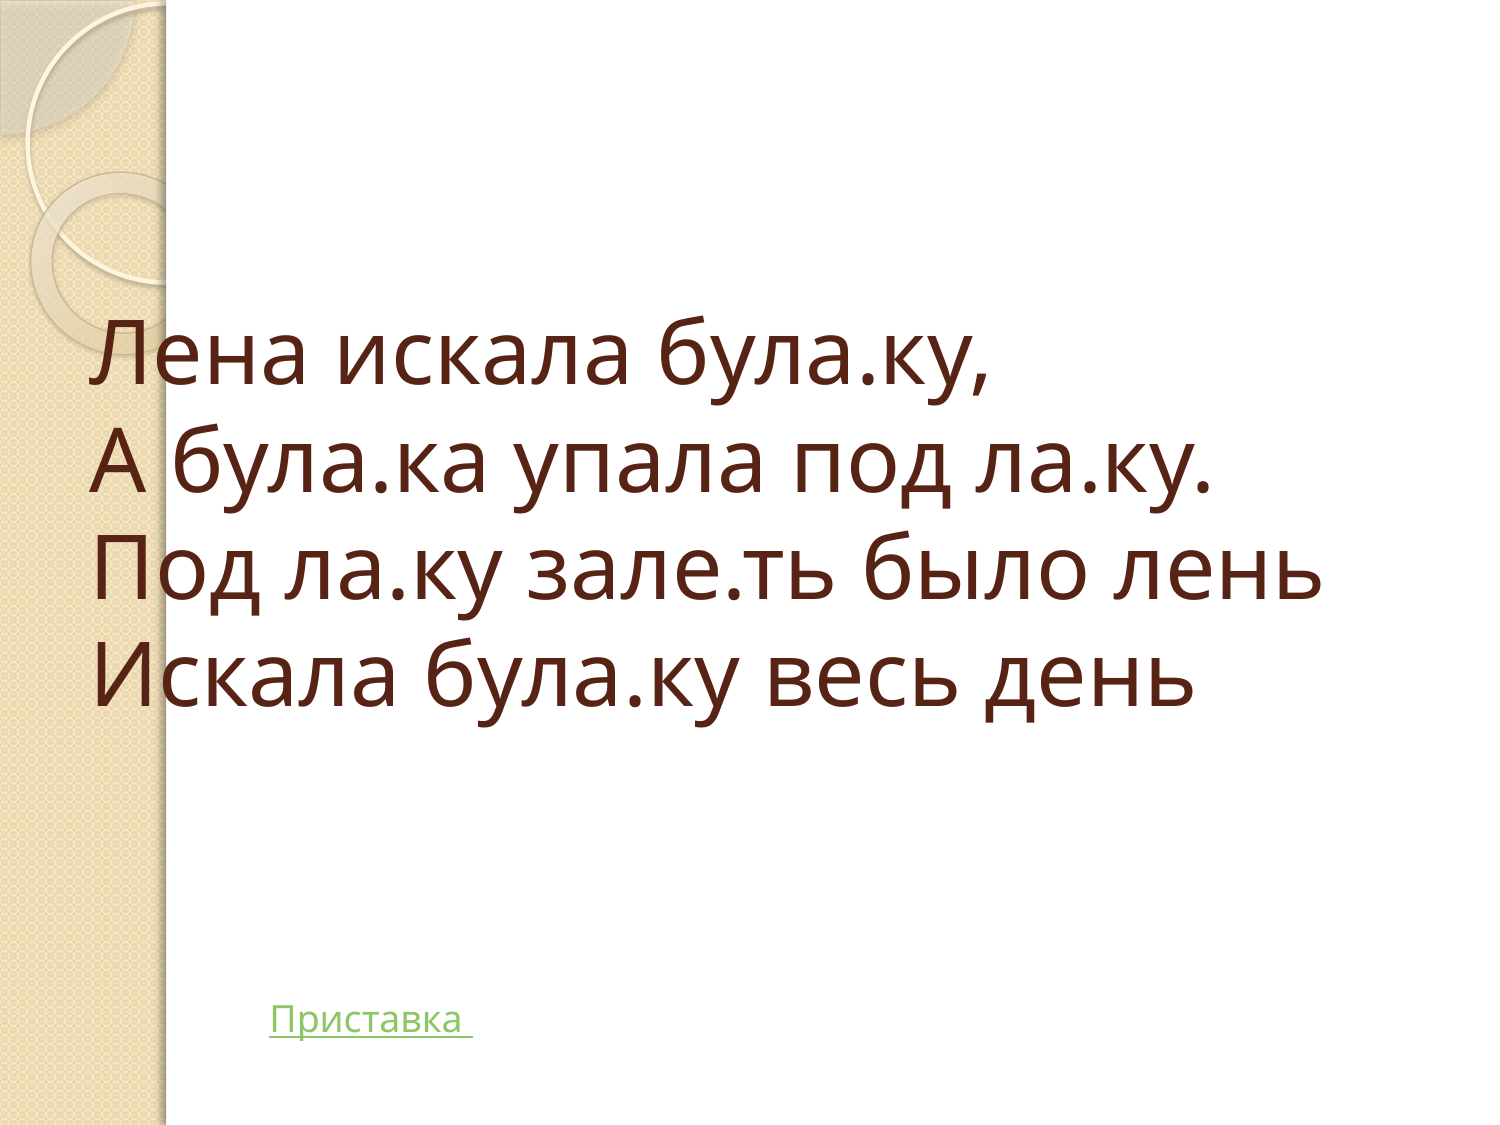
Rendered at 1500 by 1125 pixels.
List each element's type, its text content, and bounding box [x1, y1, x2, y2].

text_box Приставка [254, 987, 488, 1054]
title Лена искала була.ку, А була.ка упала под ла.ку. Под ла.ку зале.ть было лень Искала була.ку весь день [75, 45, 1425, 1083]
